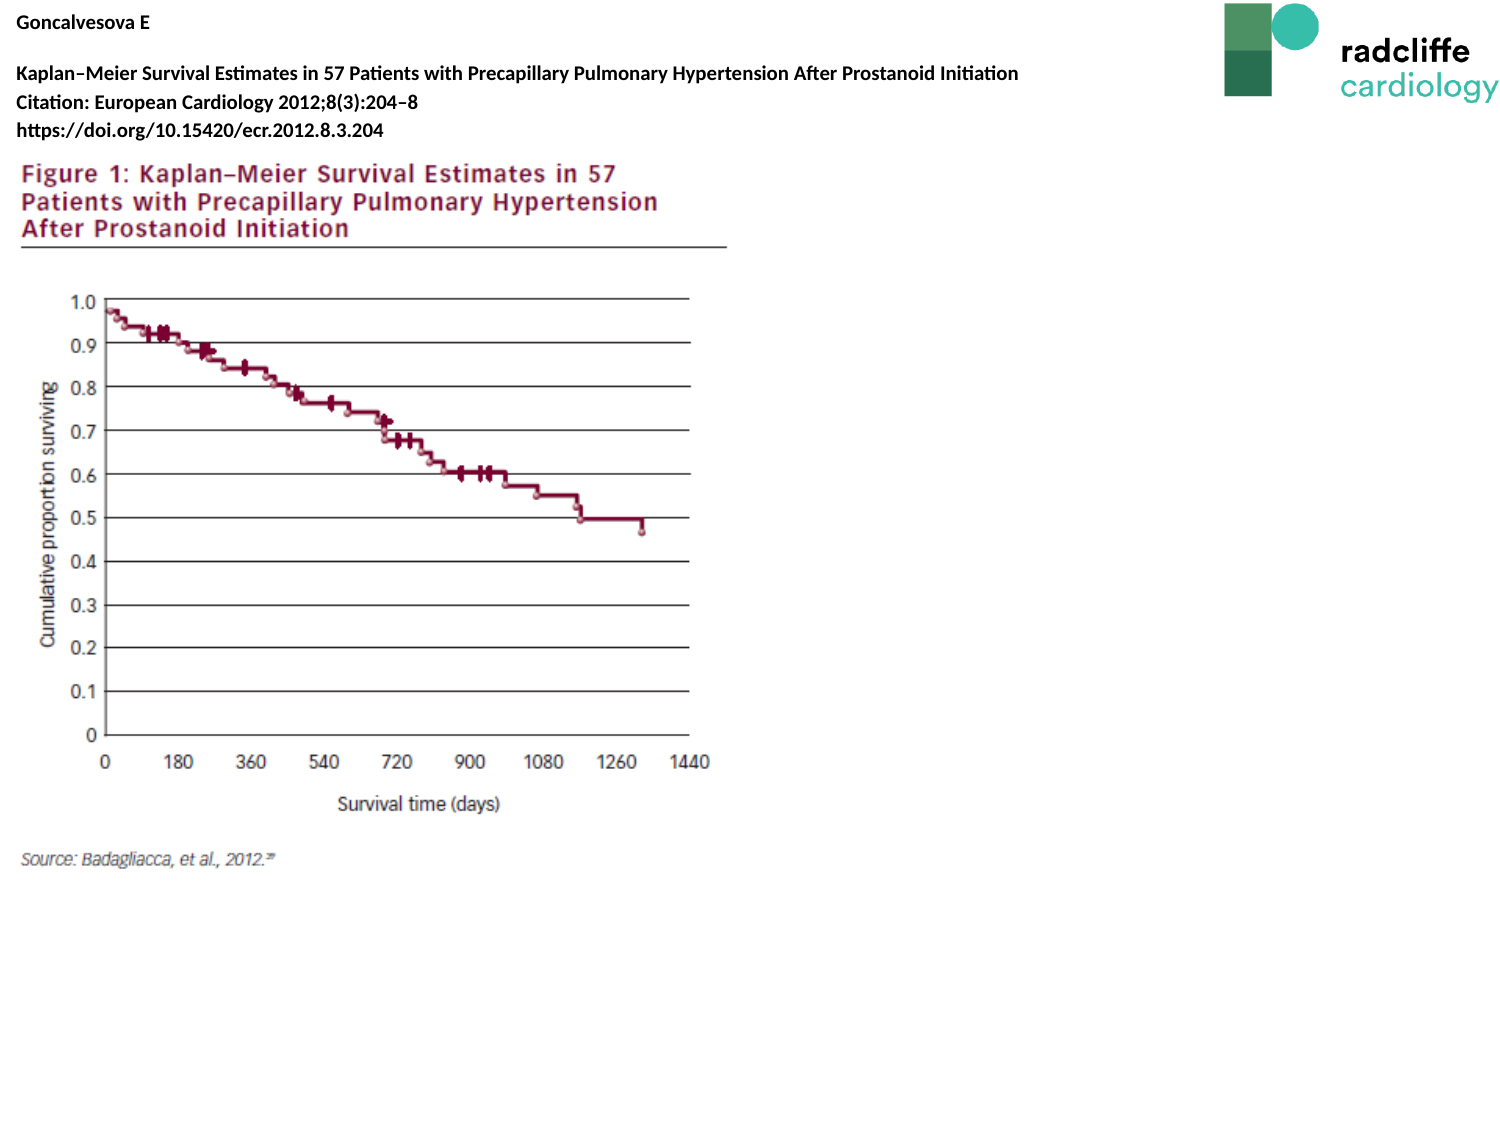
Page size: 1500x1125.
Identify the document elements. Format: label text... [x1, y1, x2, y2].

picture [1224, 1, 1499, 104]
text_box https://doi.org/10.15420/ecr.2012.8.3.204 [1, 109, 1500, 150]
text_box Goncalvesova E [1, 1, 939, 42]
text_box Kaplan–Meier Survival Estimates in 57 Patients with Precapillary Pulmonary Hypertension After Prostanoid Initiation [1, 51, 1224, 81]
picture [1, 141, 746, 894]
text_box Citation: European Cardiology 2012;8(3):204–8 [1, 81, 1500, 109]
